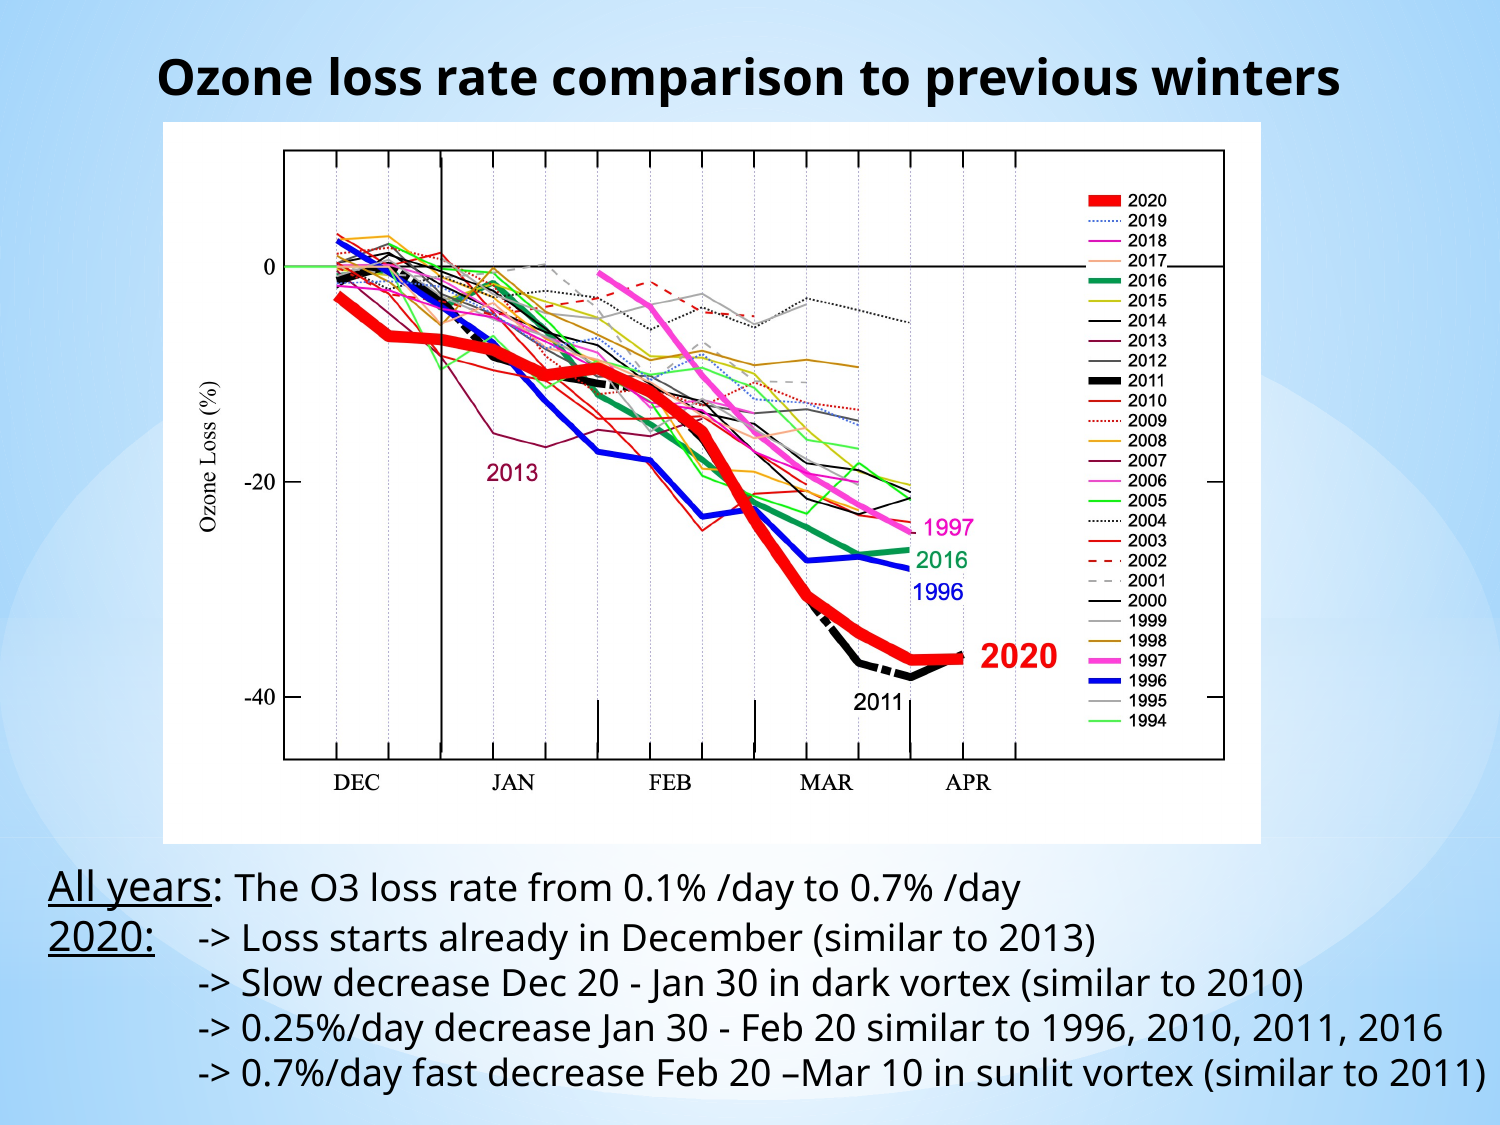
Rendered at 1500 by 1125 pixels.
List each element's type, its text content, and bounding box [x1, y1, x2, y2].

picture [163, 122, 1261, 844]
text_box All years: The O3 loss rate from 0.1% /day to 0.7% /day 2020: -> Loss starts already in December (similar to 2013) -> Slow decrease Dec 20 - Jan 30 in dark vortex (similar to 2010) -> 0.25%/day decrease Jan 30 - Feb 20 similar to 1996, 2010, 2011, 2016 -> 0.7%/day fast decrease Feb 20 –Mar 10 in sunlit vortex (similar to 2011) [33, 851, 1500, 1125]
text_box Ozone loss rate comparison to previous winters [52, 37, 1447, 113]
